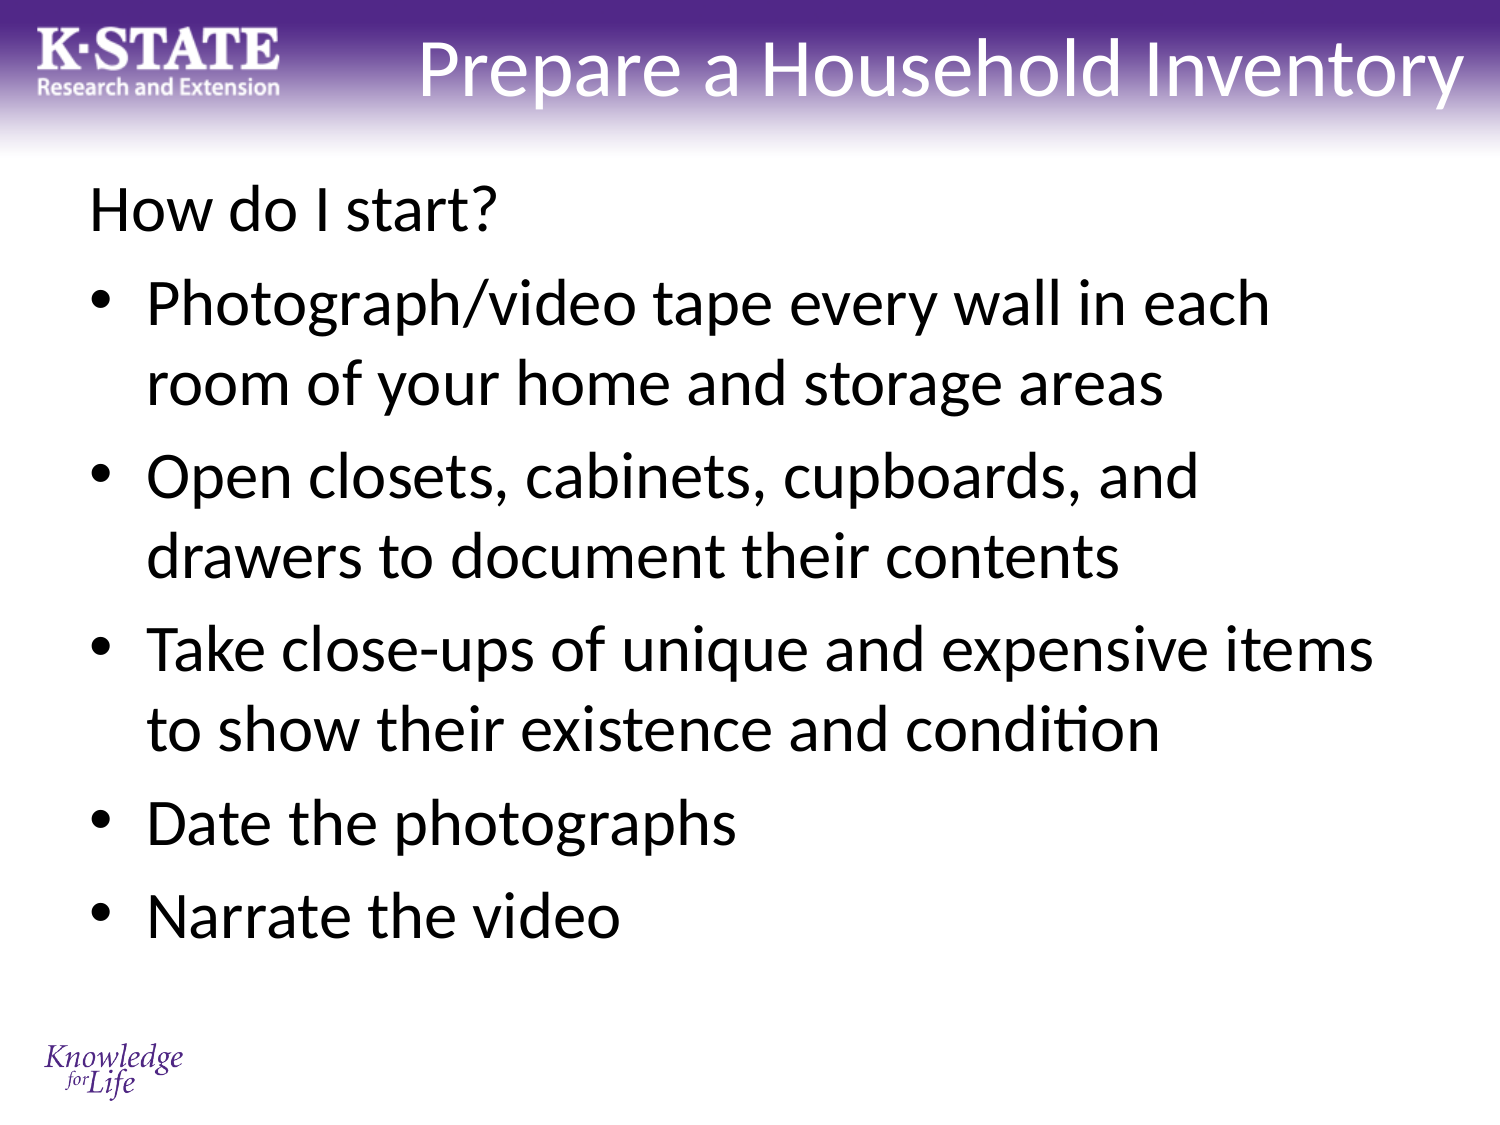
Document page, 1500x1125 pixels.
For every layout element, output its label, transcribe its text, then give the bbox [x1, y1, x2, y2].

picture [0, 0, 1500, 1125]
list How do I start? Photograph/video tape every wall in each room of your home and storage areas Open closets, cabinets, cupboards, and drawers to document their contents Take close-ups of unique and expensive items to show their existence and condition Date the photographs Narrate the video [75, 119, 1425, 1005]
title Prepare a Household Inventory [363, 5, 1482, 94]
